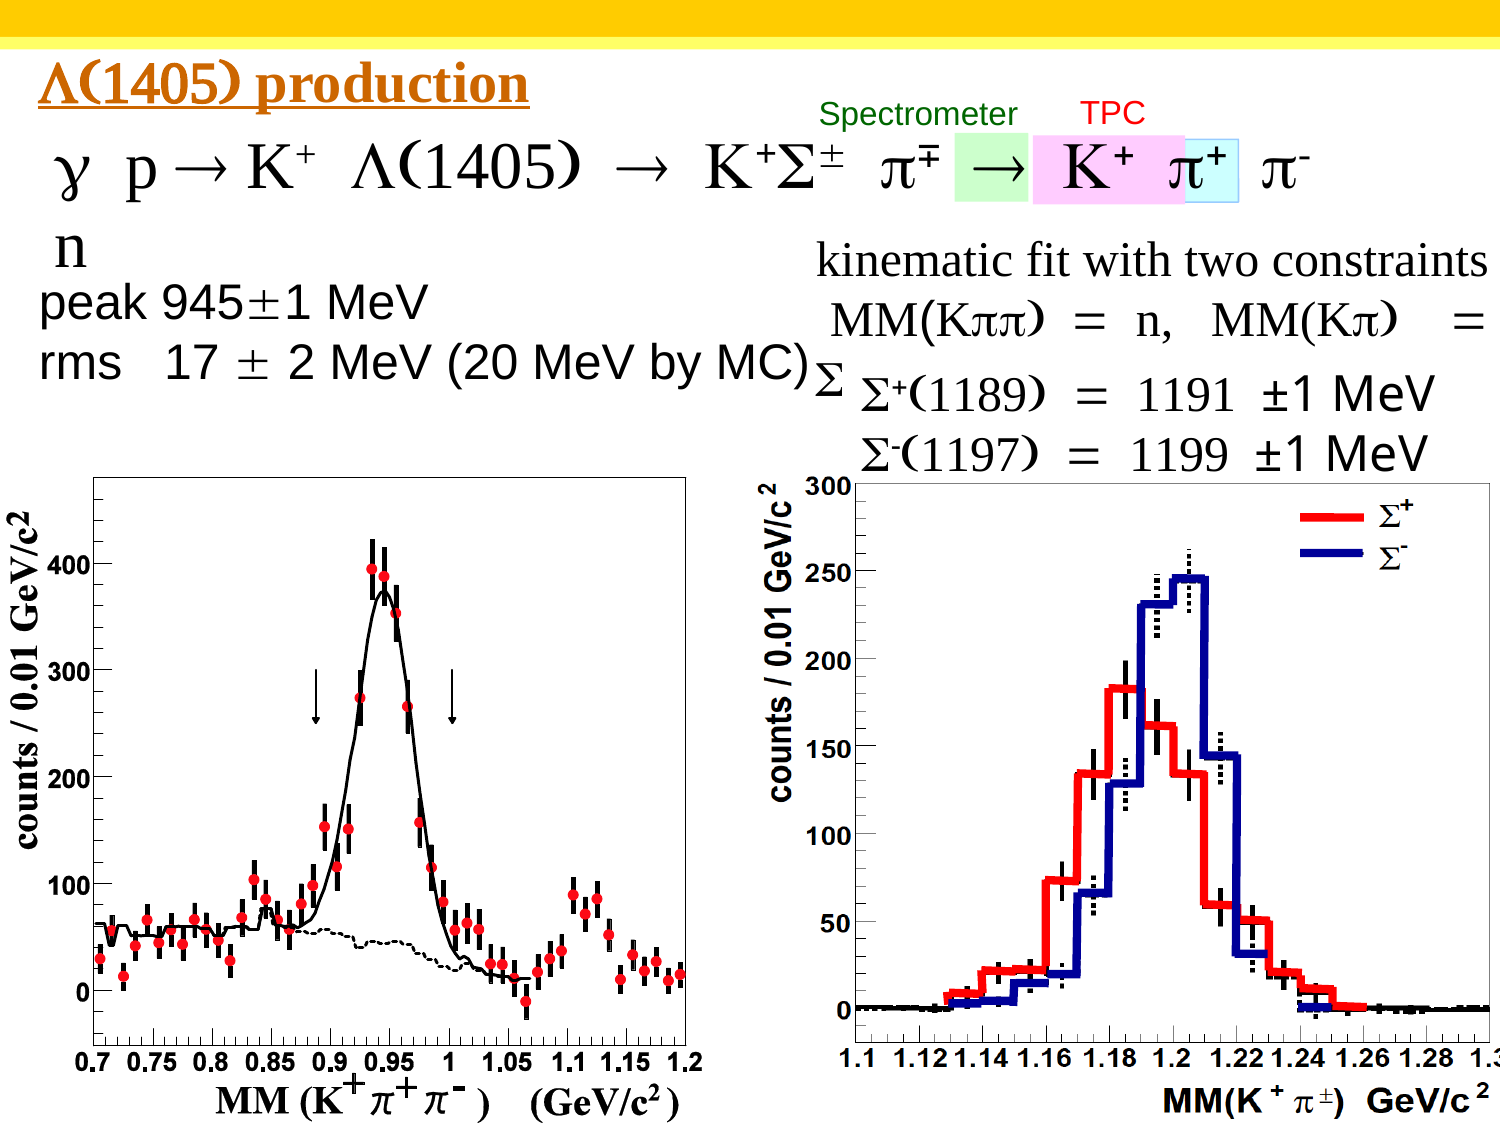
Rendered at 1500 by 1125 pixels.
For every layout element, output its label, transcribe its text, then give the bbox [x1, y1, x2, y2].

text_box peak 9451 MeV rms 17  2 MeV (20 MeV by MC) [24, 261, 801, 397]
text_box S+(1189) = 1191 ±1 MeV S-(1197) = 1199 ±1 MeV [846, 353, 1451, 466]
text_box L(1405) production [23, 36, 546, 122]
text_box TPC [1064, 83, 1162, 113]
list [0, 406, 761, 1125]
text_box Spectrometer [803, 83, 1034, 113]
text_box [747, 468, 1500, 1125]
text_box g p  K+ L(1405)  K+S p∓  K+ p+ p- n [39, 113, 1334, 261]
text_box kinematic fit with two constraints MM(Kpp) = n, MM(Kp) = S [801, 219, 1500, 414]
